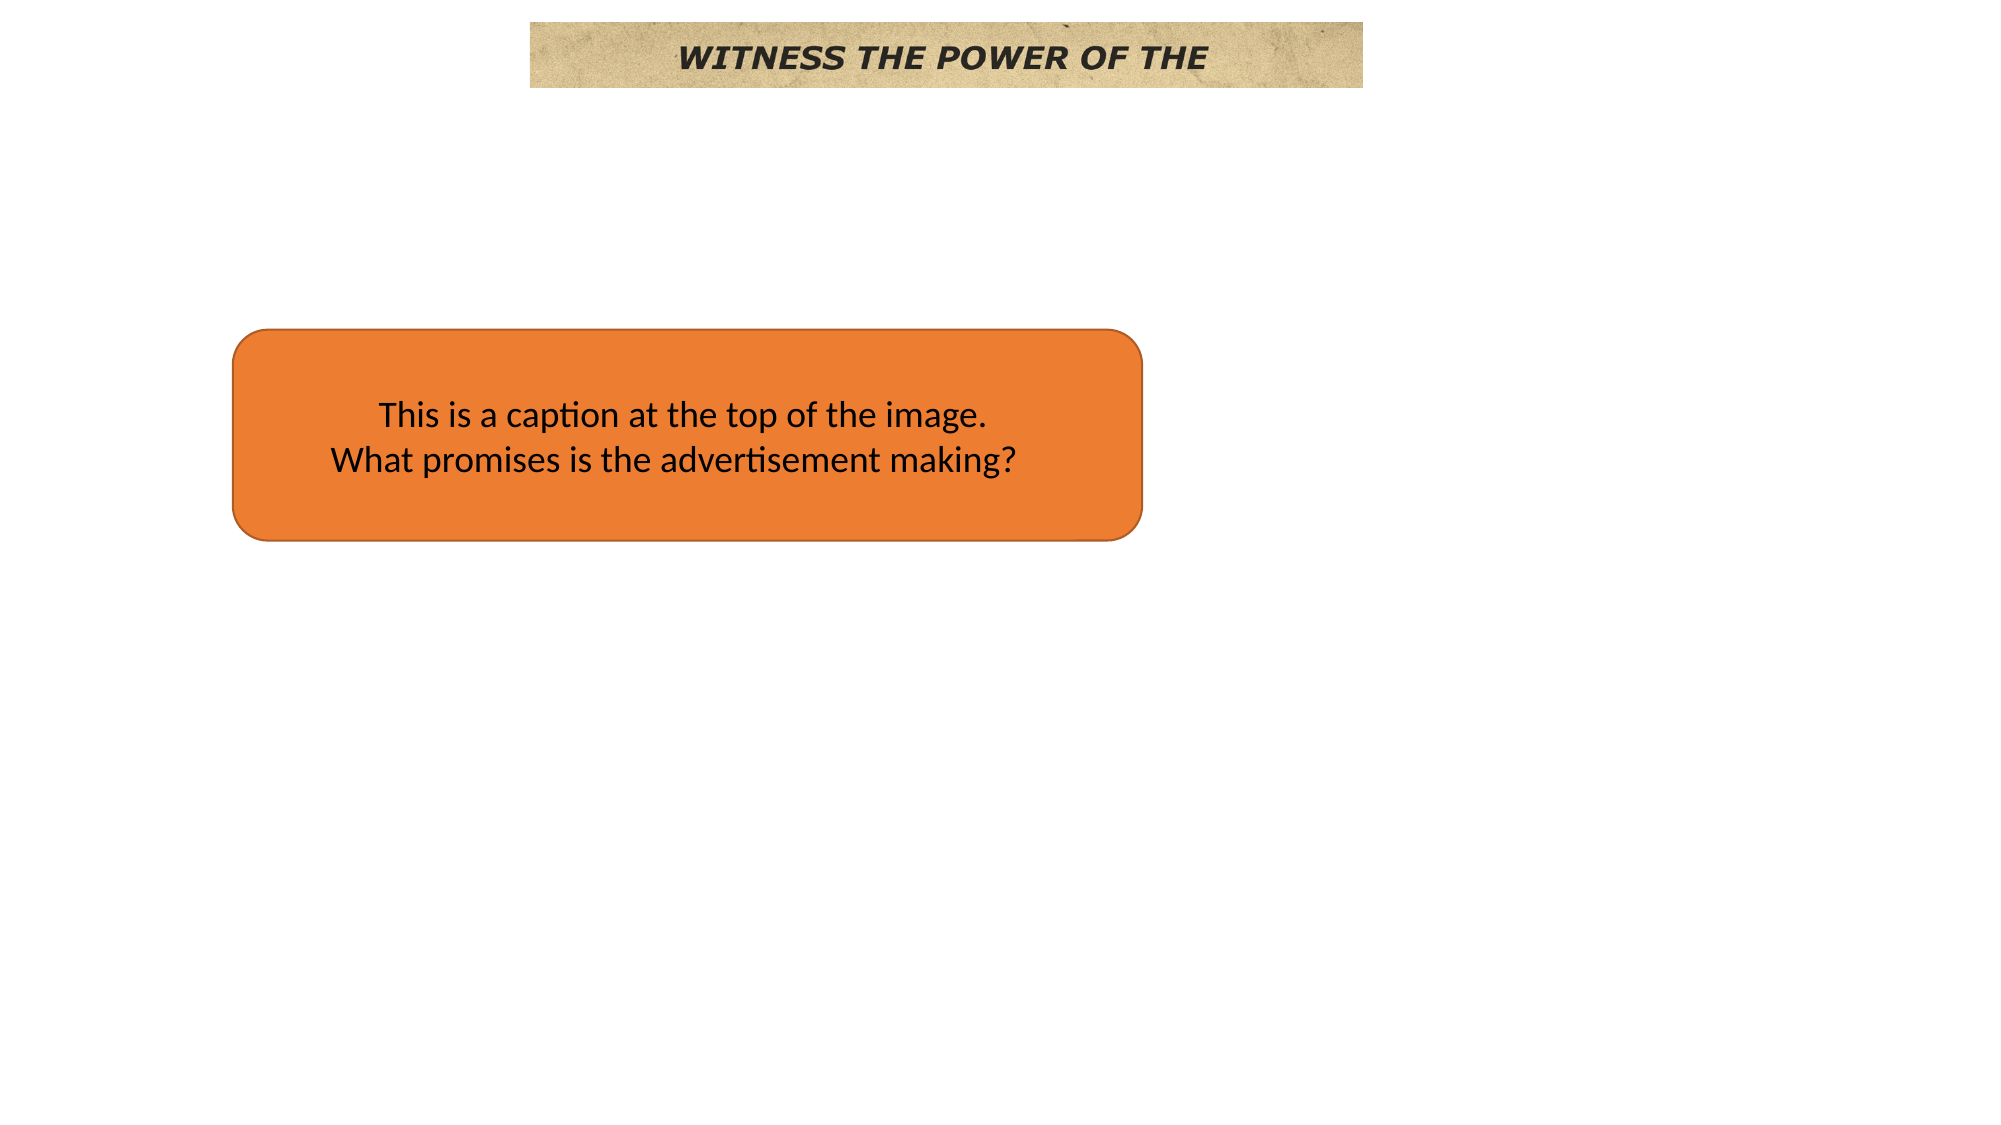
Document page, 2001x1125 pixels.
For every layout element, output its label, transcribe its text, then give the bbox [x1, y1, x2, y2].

text_box This is a caption at the top of the image. What promises is the advertisement making? [231, 328, 1144, 542]
picture [529, 22, 1363, 88]
